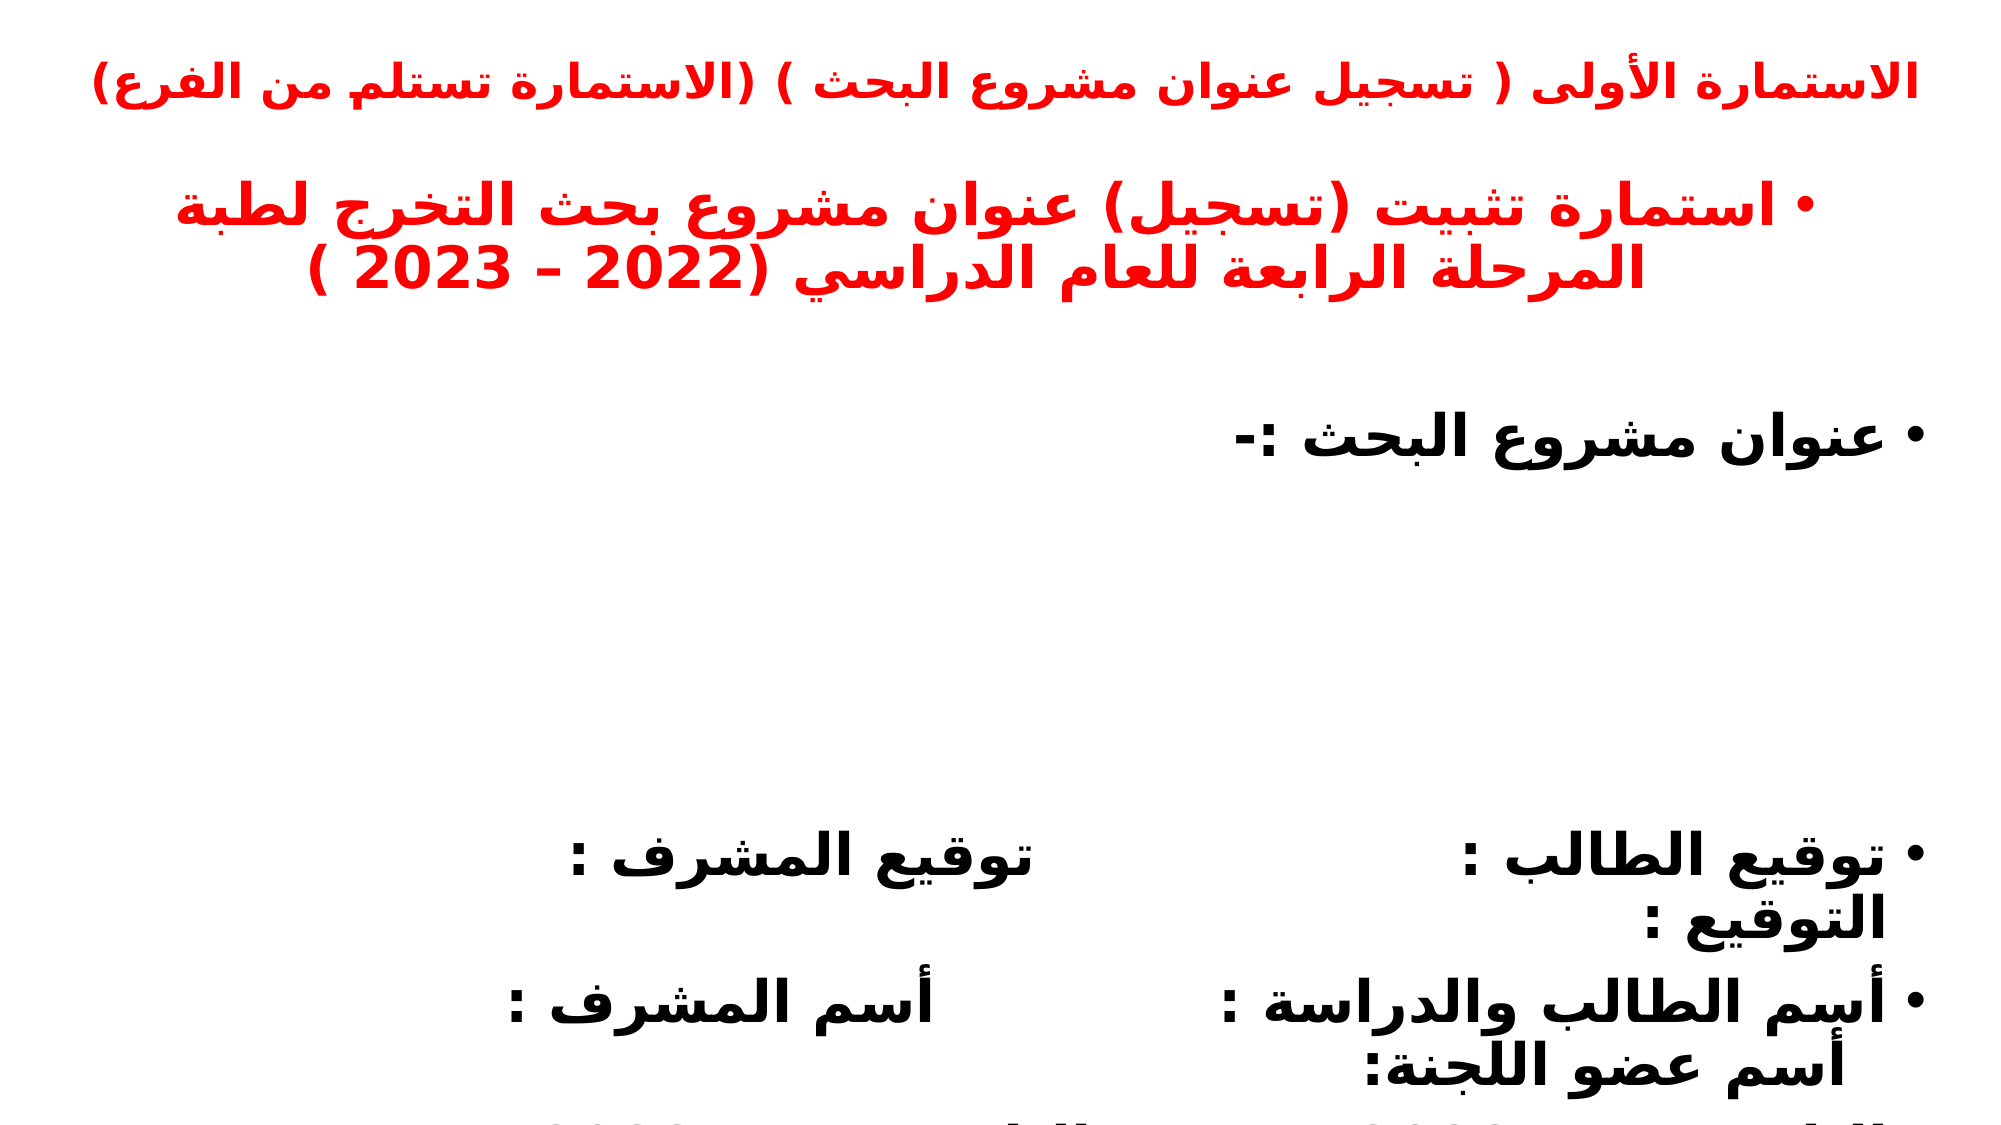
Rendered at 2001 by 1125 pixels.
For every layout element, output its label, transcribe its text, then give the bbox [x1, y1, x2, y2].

list استمارة تثبيت (تسجيل) عنوان مشروع بحث التخرج لطبة المرحلة الرابعة للعام الدراسي (2022 – 2023 ) عنوان مشروع البحث :- توقيع الطالب : توقيع المشرف : التوقيع : أسم الطالب والدراسة : أسم المشرف : أسم عضو اللجنة: التاريخ : / /2022 التاريخ : / /2022 التاريخ : / /2022 [49, 167, 1941, 1091]
title الاستمارة الأولى ( تسجيل عنوان مشروع البحث ) (الاستمارة تستلم من الفرع) [54, 33, 1939, 133]
